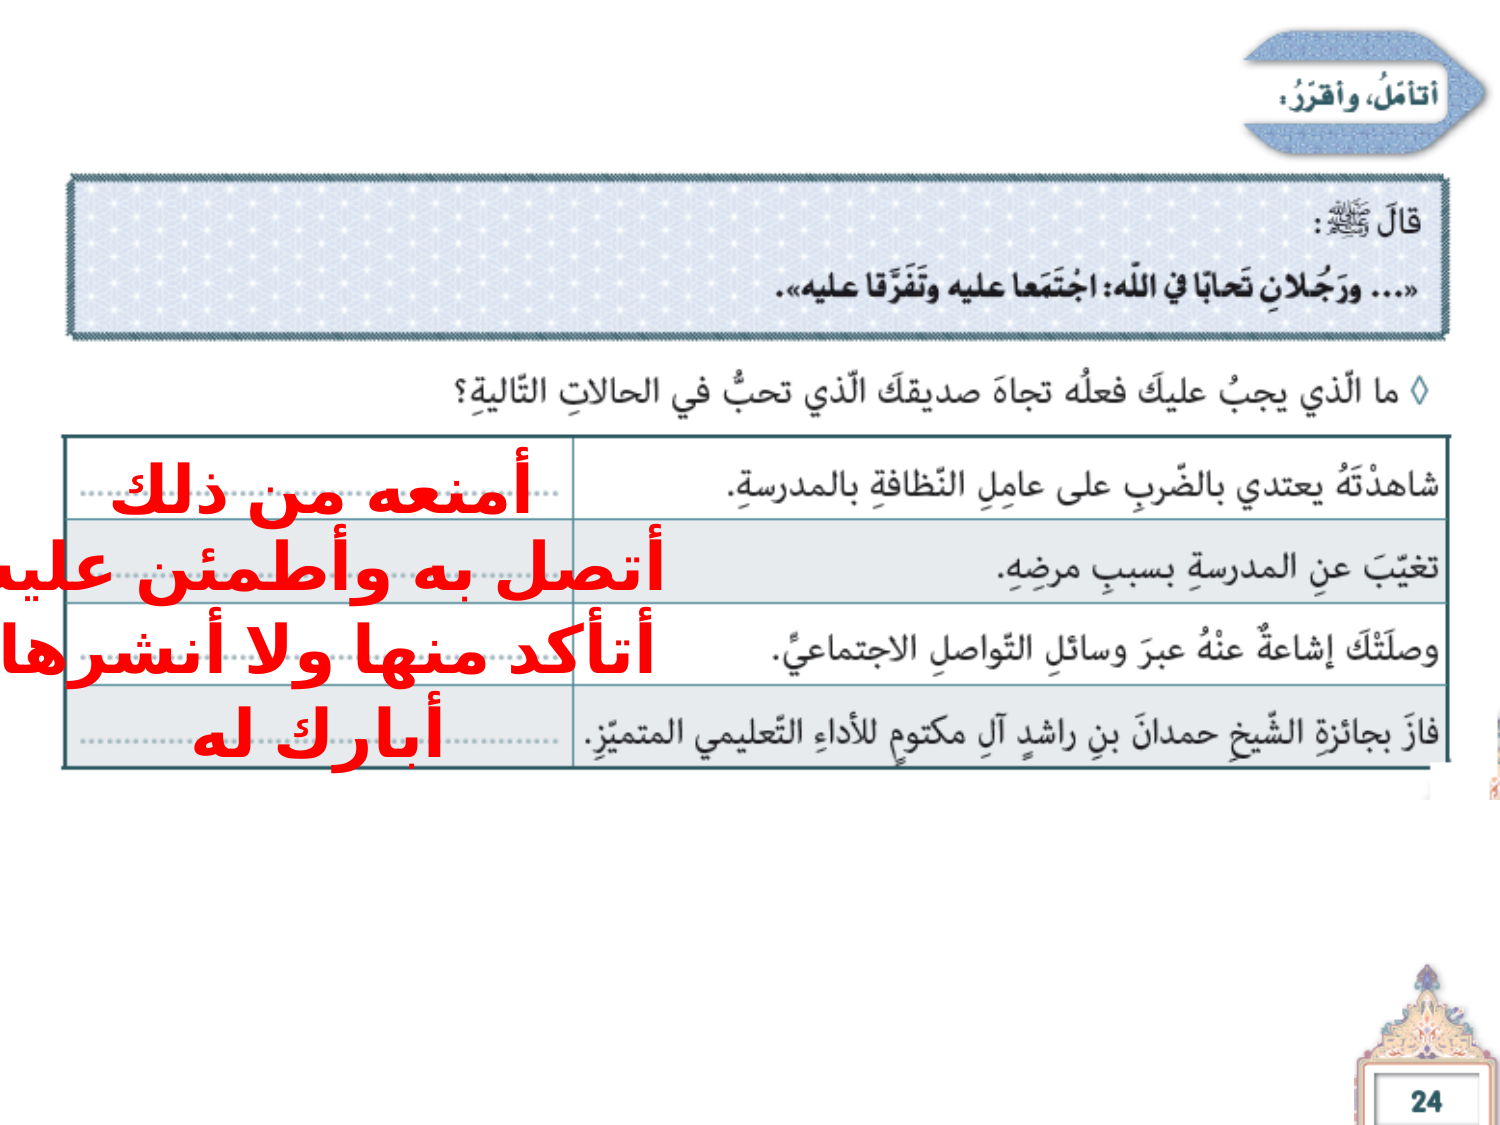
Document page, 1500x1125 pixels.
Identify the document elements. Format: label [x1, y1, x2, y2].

picture [1354, 962, 1500, 1125]
picture [0, 0, 1500, 801]
